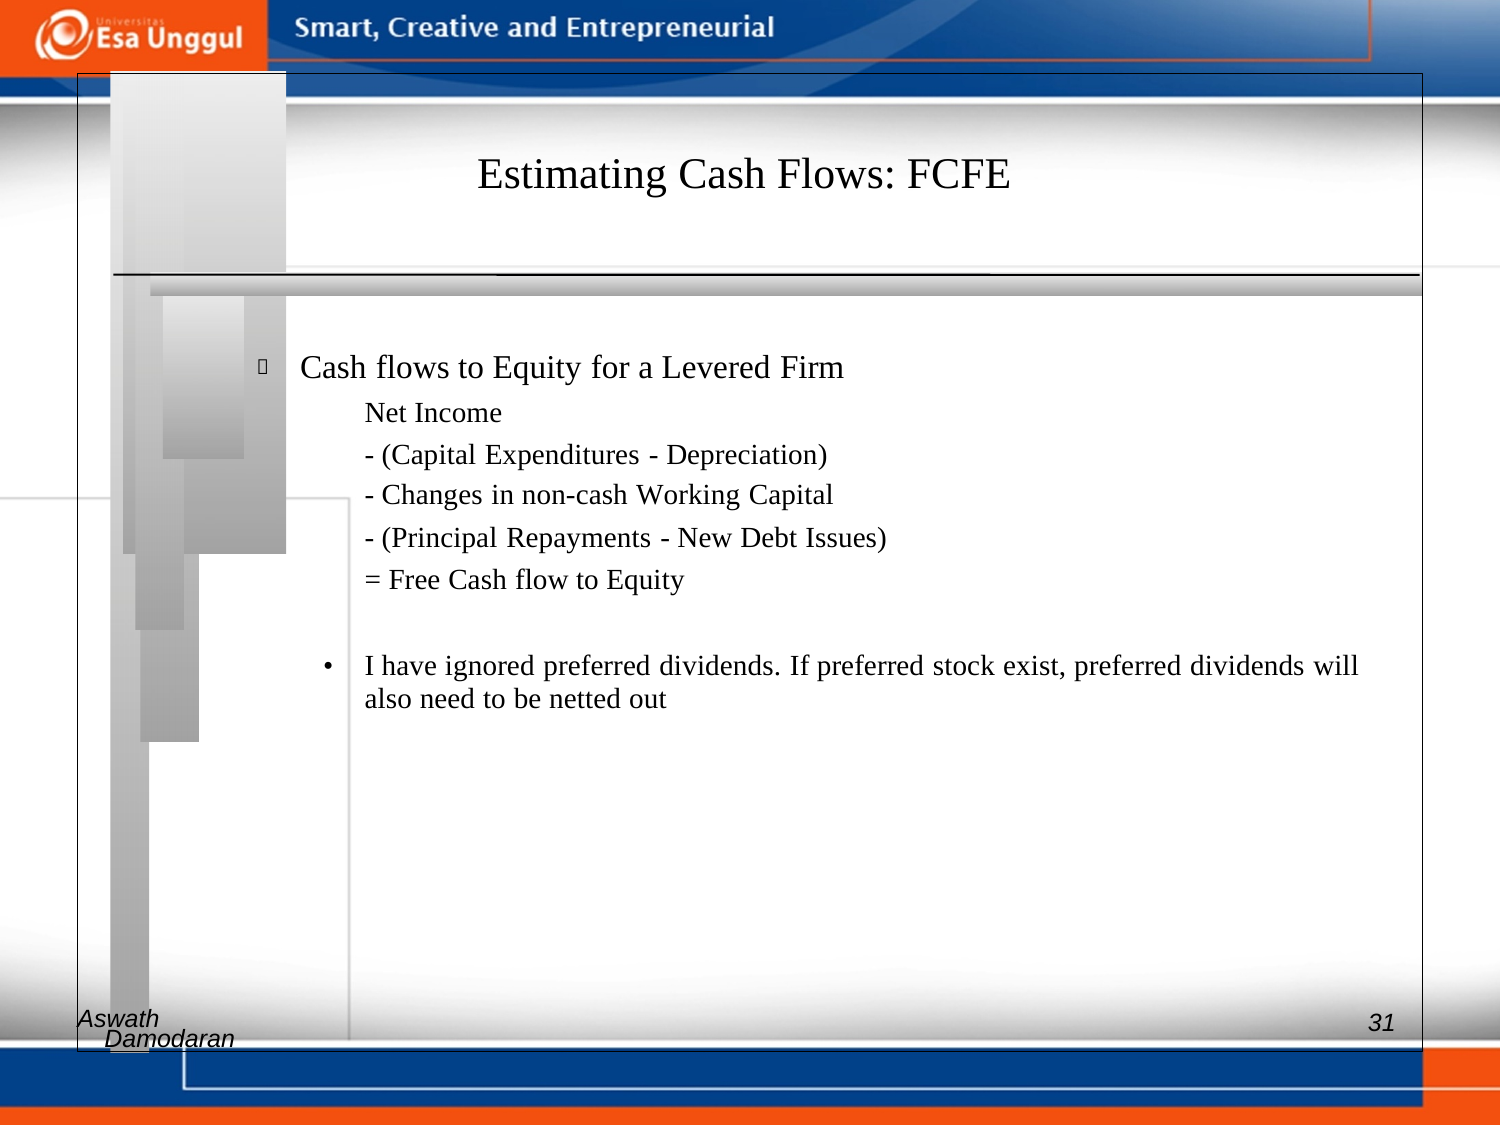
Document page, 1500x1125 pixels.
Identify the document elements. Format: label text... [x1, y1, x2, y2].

picture [0, 0, 1500, 1125]
text_box Estimating Cash Flows: FCFE  Cash flows to Equity for a Levered Firm Net Income - (Capital Expenditures - Depreciation) - Changes in non-cash Working Capital - (Principal Repayments - New Debt Issues) = Free Cash flow to Equity • I have ignored preferred dividends. If preferred stock exist, preferred dividends will also need to be netted out Aswath [77, 73, 1423, 1052]
